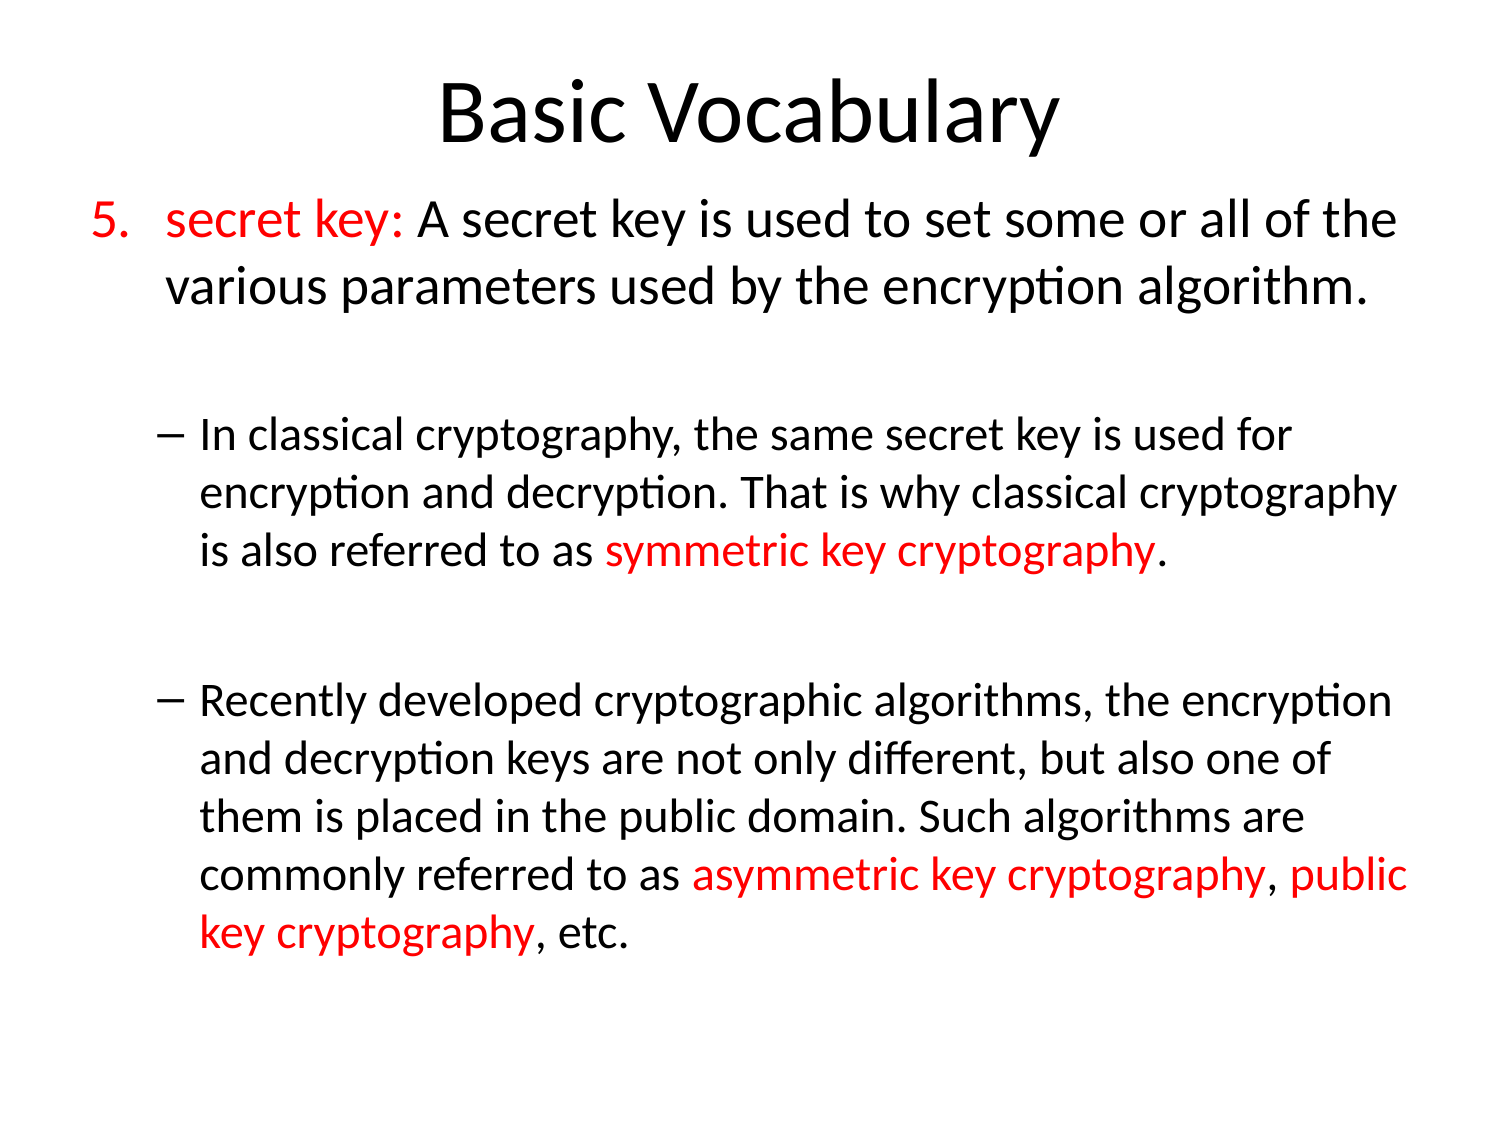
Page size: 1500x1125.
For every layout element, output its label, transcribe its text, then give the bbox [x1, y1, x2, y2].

title Basic Vocabulary [75, 12, 1425, 174]
list secret key: A secret key is used to set some or all of the various parameters used by the encryption algorithm. In classical cryptography, the same secret key is used for encryption and decryption. That is why classical cryptography is also referred to as symmetric key cryptography. Recently developed cryptographic algorithms, the encryption and decryption keys are not only different, but also one of them is placed in the public domain. Such algorithms are commonly referred to as asymmetric key cryptography, public key cryptography, etc. [75, 174, 1425, 1088]
